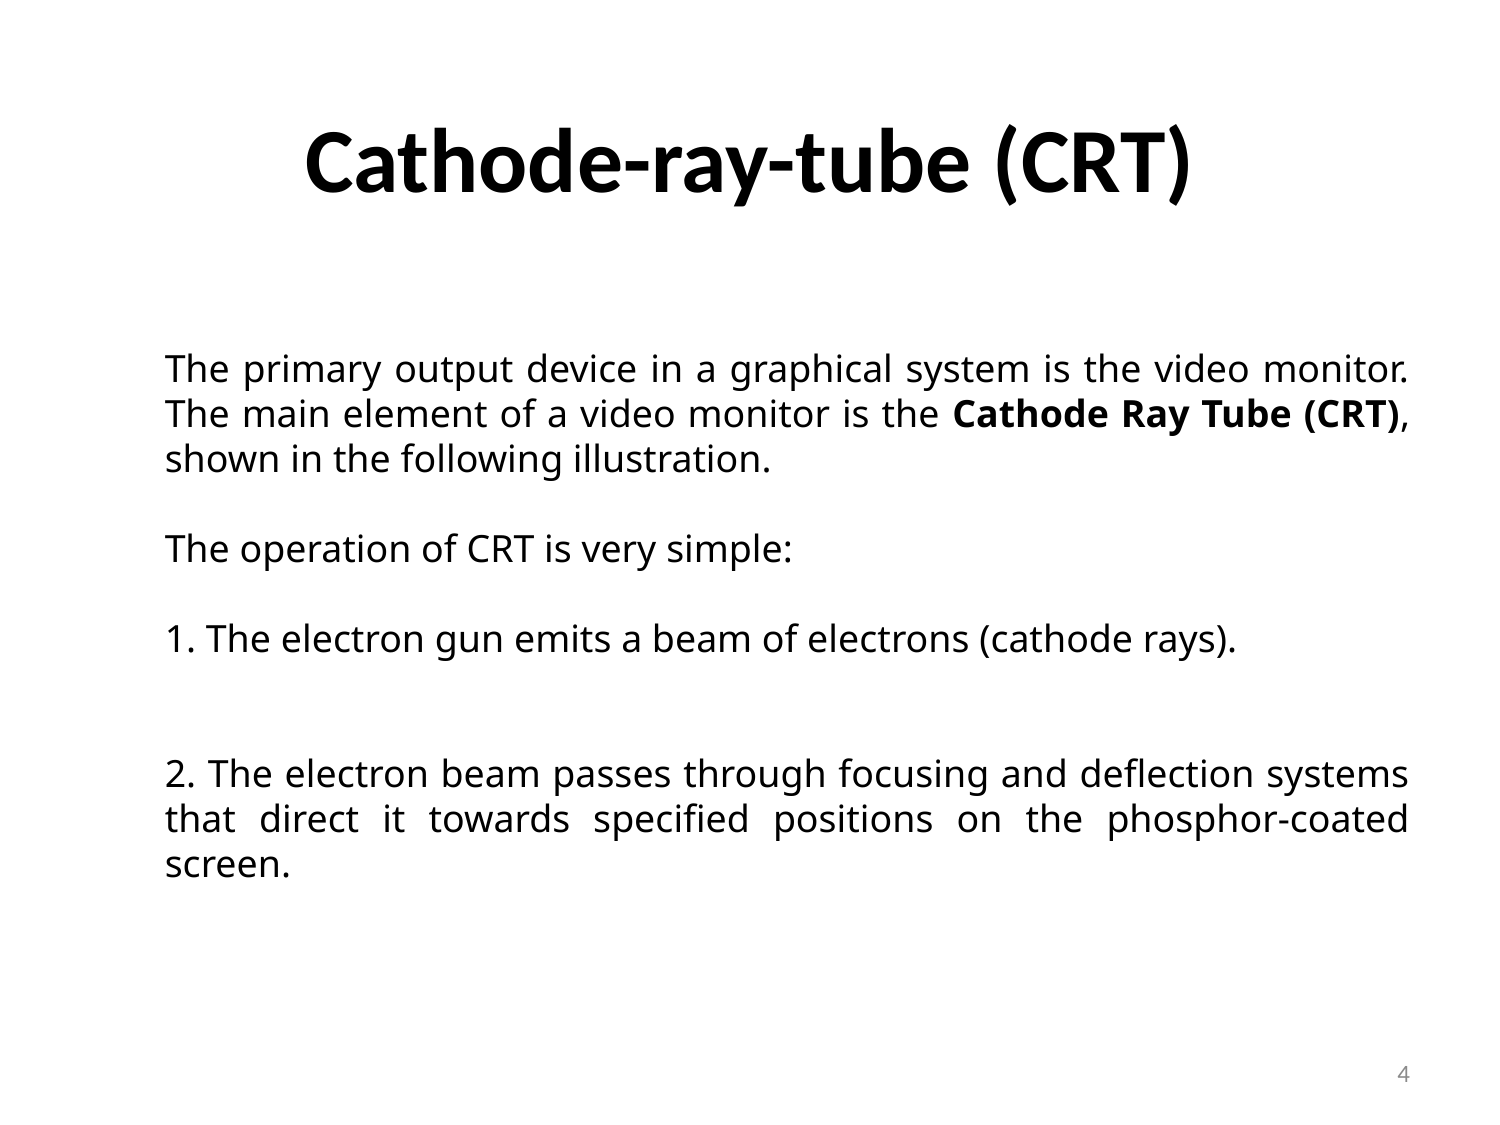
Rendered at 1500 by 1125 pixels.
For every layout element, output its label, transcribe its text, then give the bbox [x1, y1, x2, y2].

slide_number 4 [1074, 1042, 1425, 1103]
text_box The primary output device in a graphical system is the video monitor. The main element of a video monitor is the Cathode Ray Tube (CRT), shown in the following illustration. The operation of CRT is very simple: 1. The electron gun emits a beam of electrons (cathode rays). 2. The electron beam passes through focusing and deflection systems that direct it towards specified positions on the phosphor-coated screen. [149, 337, 1425, 1028]
title Cathode-ray-tube (CRT) [112, 87, 1388, 225]
